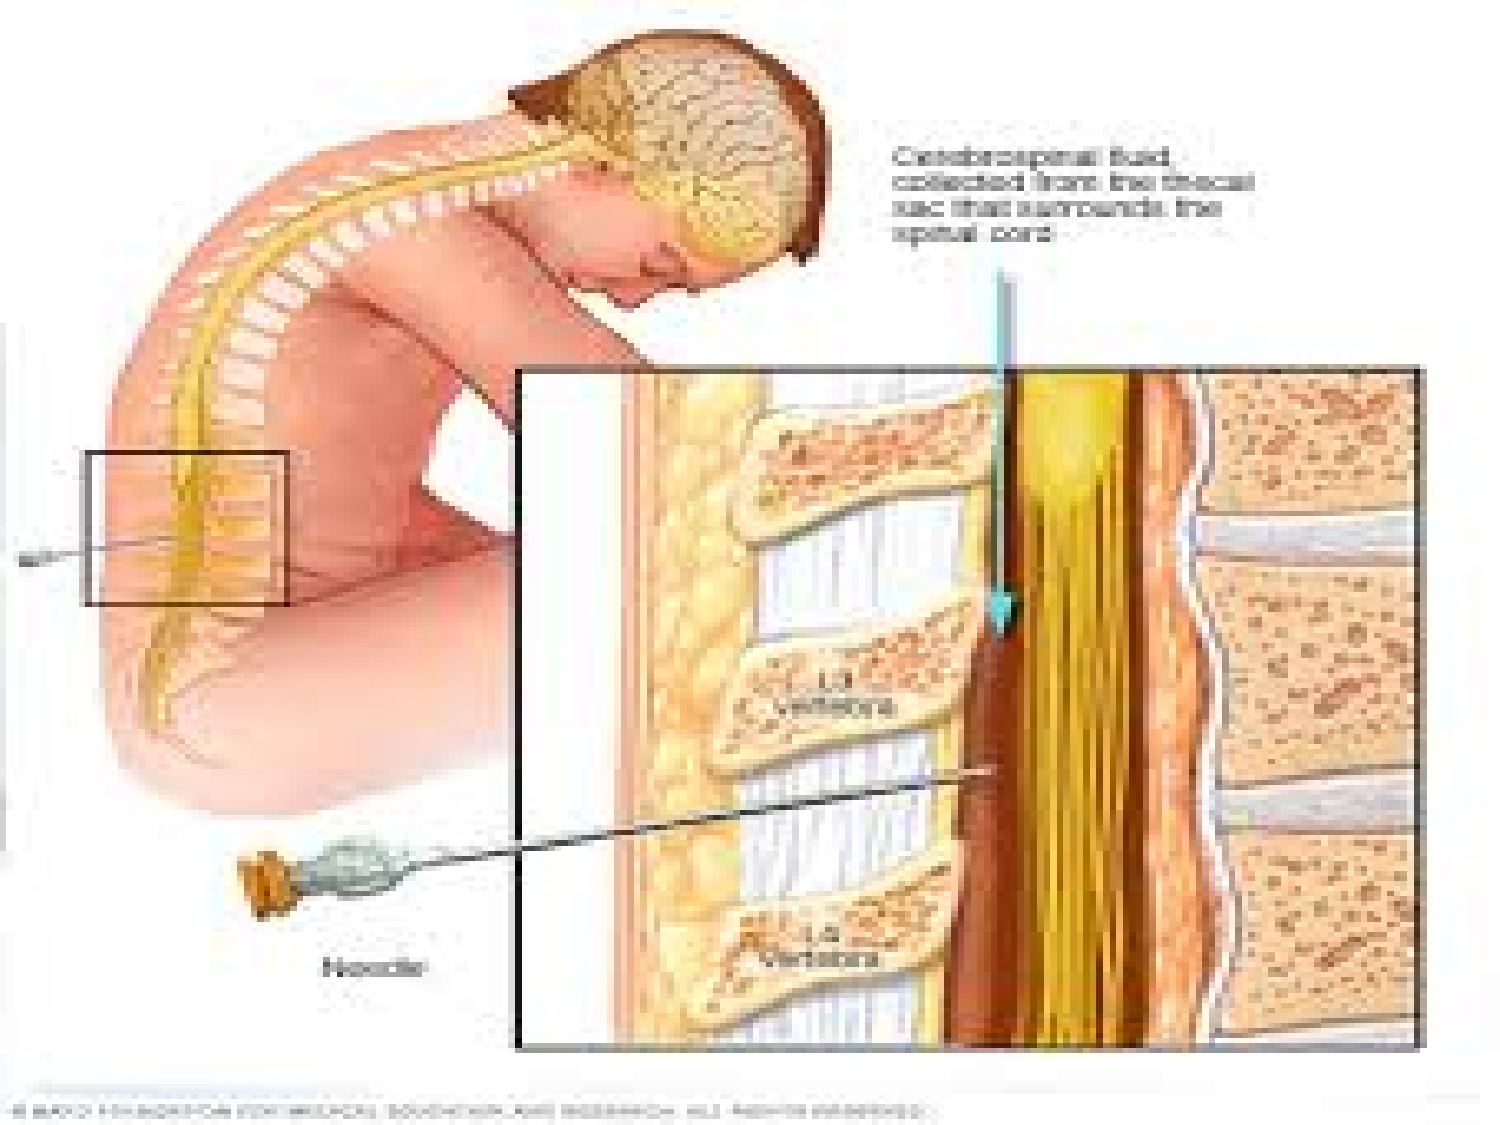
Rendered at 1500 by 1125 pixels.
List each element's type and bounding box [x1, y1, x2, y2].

list [0, 0, 1500, 1125]
